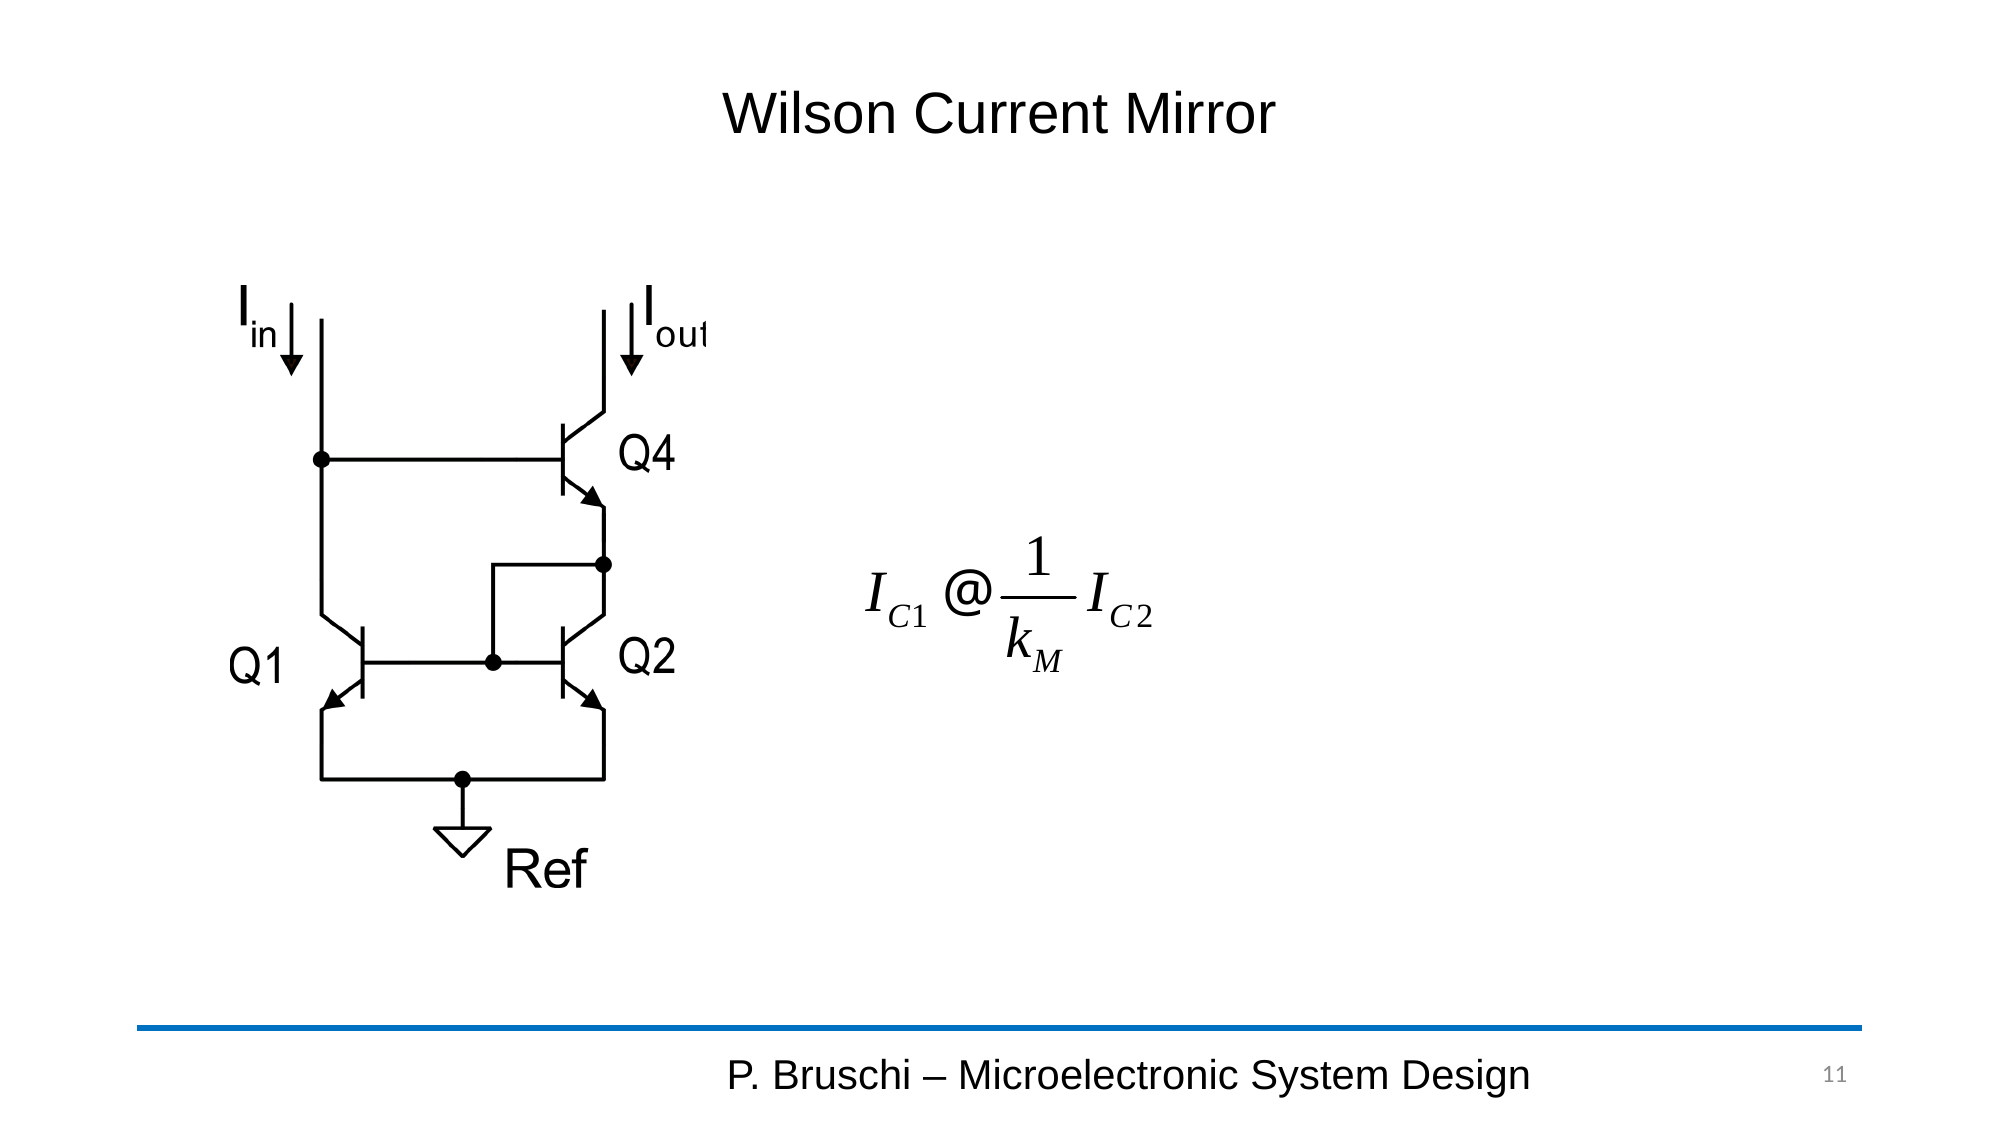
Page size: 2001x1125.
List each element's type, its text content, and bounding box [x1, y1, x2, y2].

footer P. Bruschi – Microelectronic System Design [662, 1042, 1596, 1103]
title Wilson Current Mirror [137, 59, 1863, 169]
picture [230, 285, 706, 888]
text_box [854, 519, 1163, 686]
slide_number 11 [1718, 1042, 1863, 1103]
